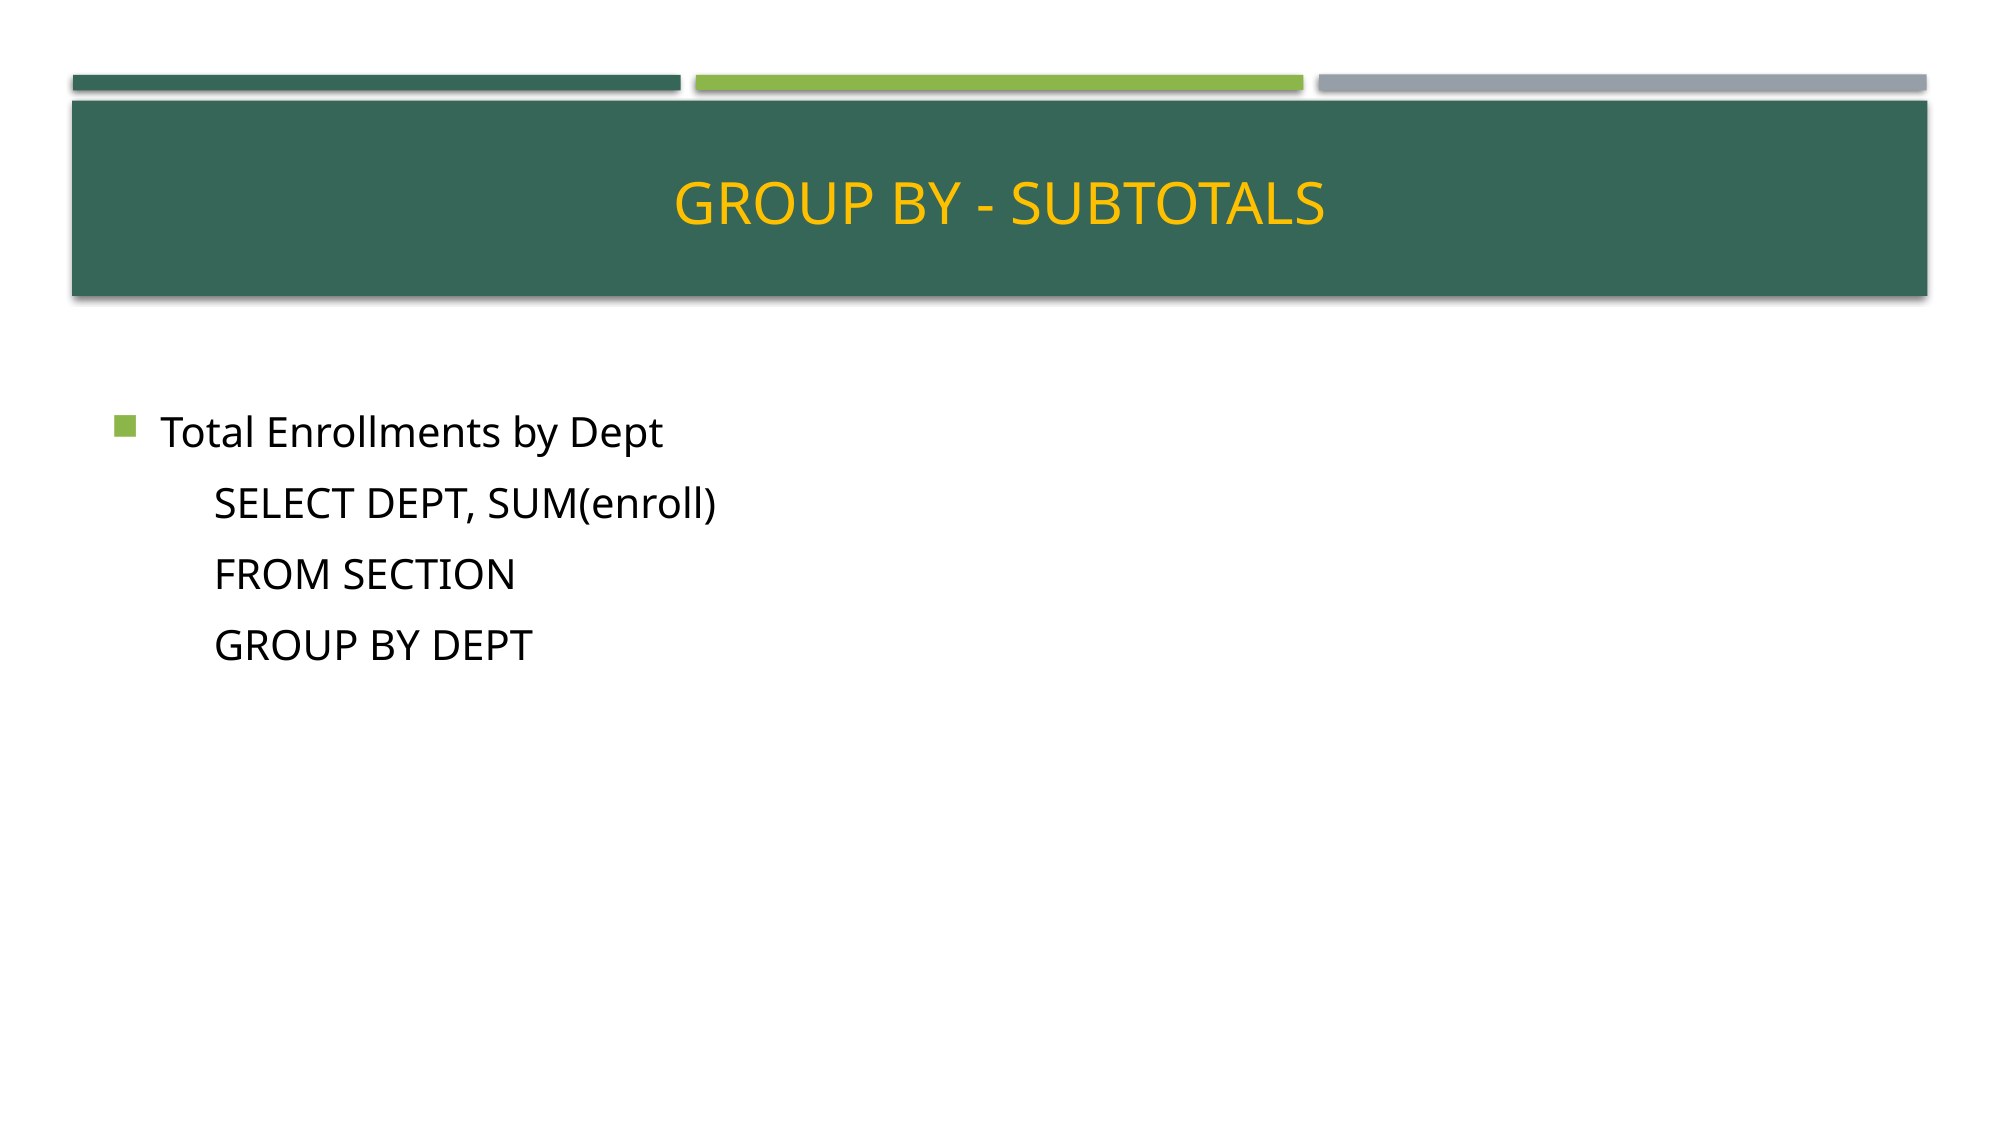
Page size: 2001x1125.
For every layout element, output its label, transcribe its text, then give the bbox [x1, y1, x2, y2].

list Total Enrollments by Dept SELECT DEPT, SUM(enroll) FROM SECTION GROUP BY DEPT [95, 357, 1853, 823]
title Group By - Subtotals [95, 115, 1905, 244]
